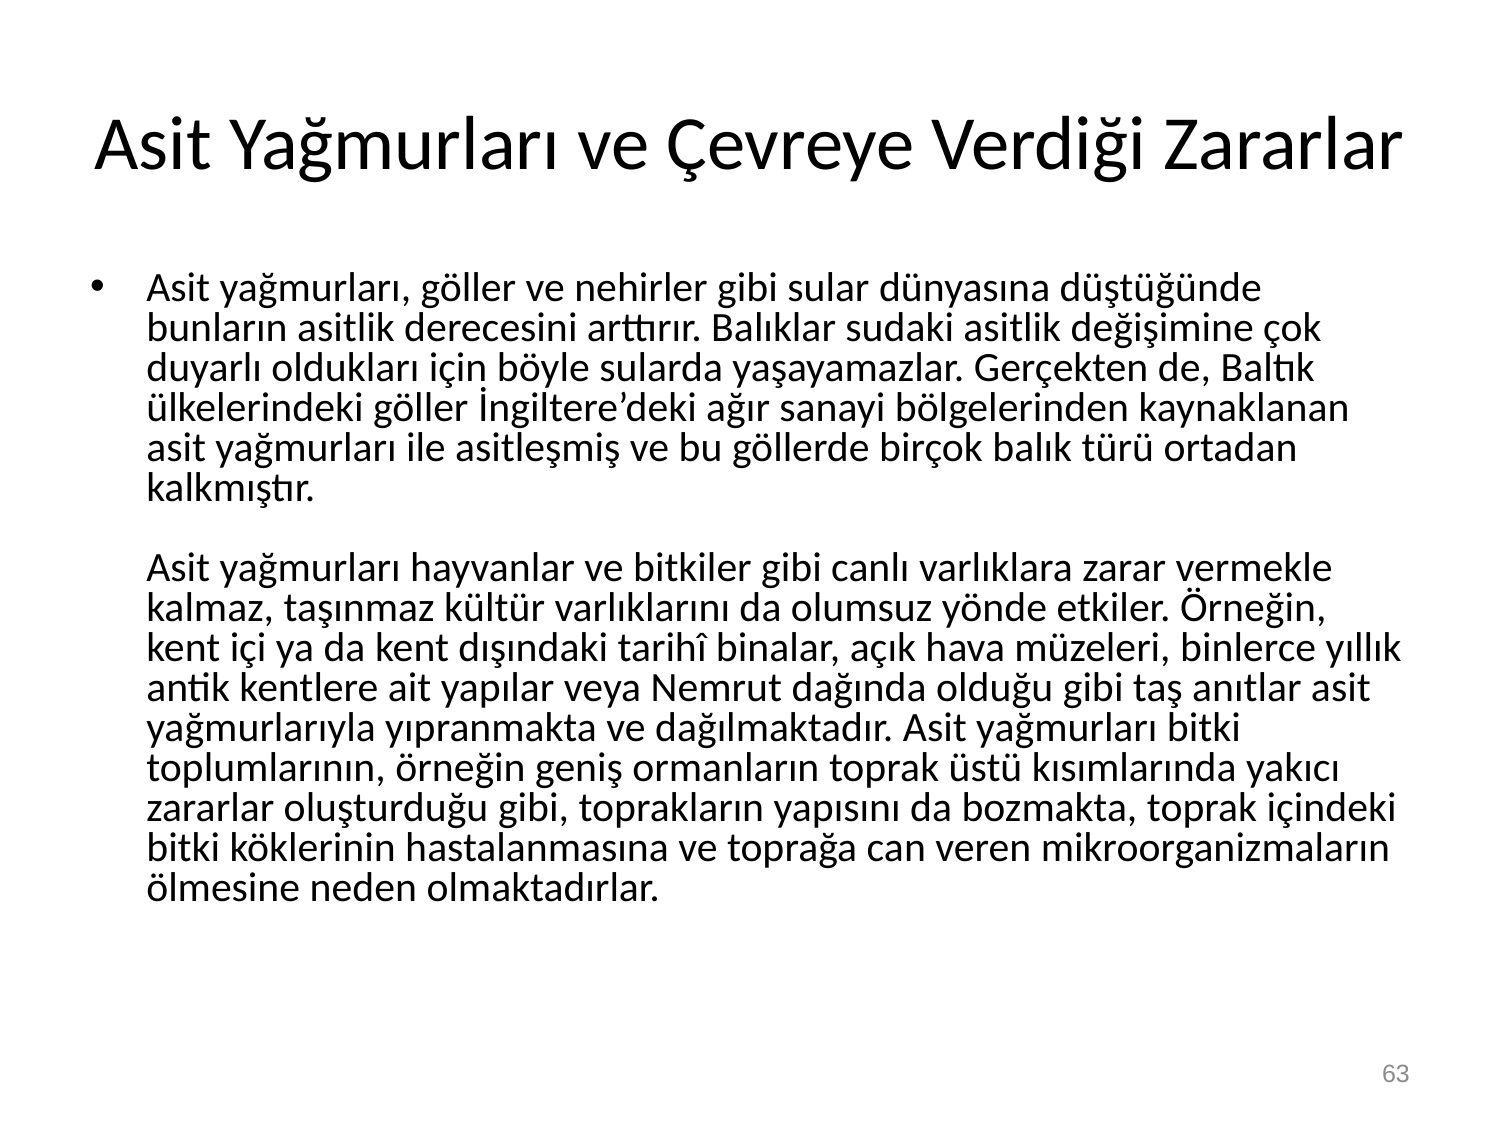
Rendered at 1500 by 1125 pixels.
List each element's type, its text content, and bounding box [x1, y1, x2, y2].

title Asit Yağmurları ve Çevreye Verdiği Zararlar [75, 45, 1425, 233]
slide_number 63 [1074, 1042, 1425, 1103]
list Asit yağmurları, göller ve nehirler gibi sular dünyasına düştüğünde bunların asitlik derecesini arttırır. Balıklar sudaki asitlik değişimine çok duyarlı oldukları için böyle sularda yaşayamazlar. Gerçekten de, Baltık ülkelerindeki göller İngiltere’deki ağır sanayi bölgelerinden kaynaklanan asit yağmurları ile asitleşmiş ve bu göllerde birçok balık türü ortadan kalkmıştır. Asit yağmurları hayvanlar ve bitkiler gibi canlı varlıklara zarar vermekle kalmaz, taşınmaz kültür varlıklarını da olumsuz yönde etkiler. Örneğin, kent içi ya da kent dışındaki tarihî binalar, açık hava müzeleri, binlerce yıllık antik kentlere ait yapılar veya Nemrut dağında olduğu gibi taş anıtlar asit yağmurlarıyla yıpranmakta ve dağılmaktadır. Asit yağmurları bitki toplumlarının, örneğin geniş ormanların toprak üstü kısımlarında yakıcı zararlar oluşturduğu gibi, toprakların yapısını da bozmakta, toprak içindeki bitki köklerinin hastalanmasına ve toprağa can veren mikroorganizmaların ölmesine neden olmaktadırlar. [75, 262, 1425, 1005]
